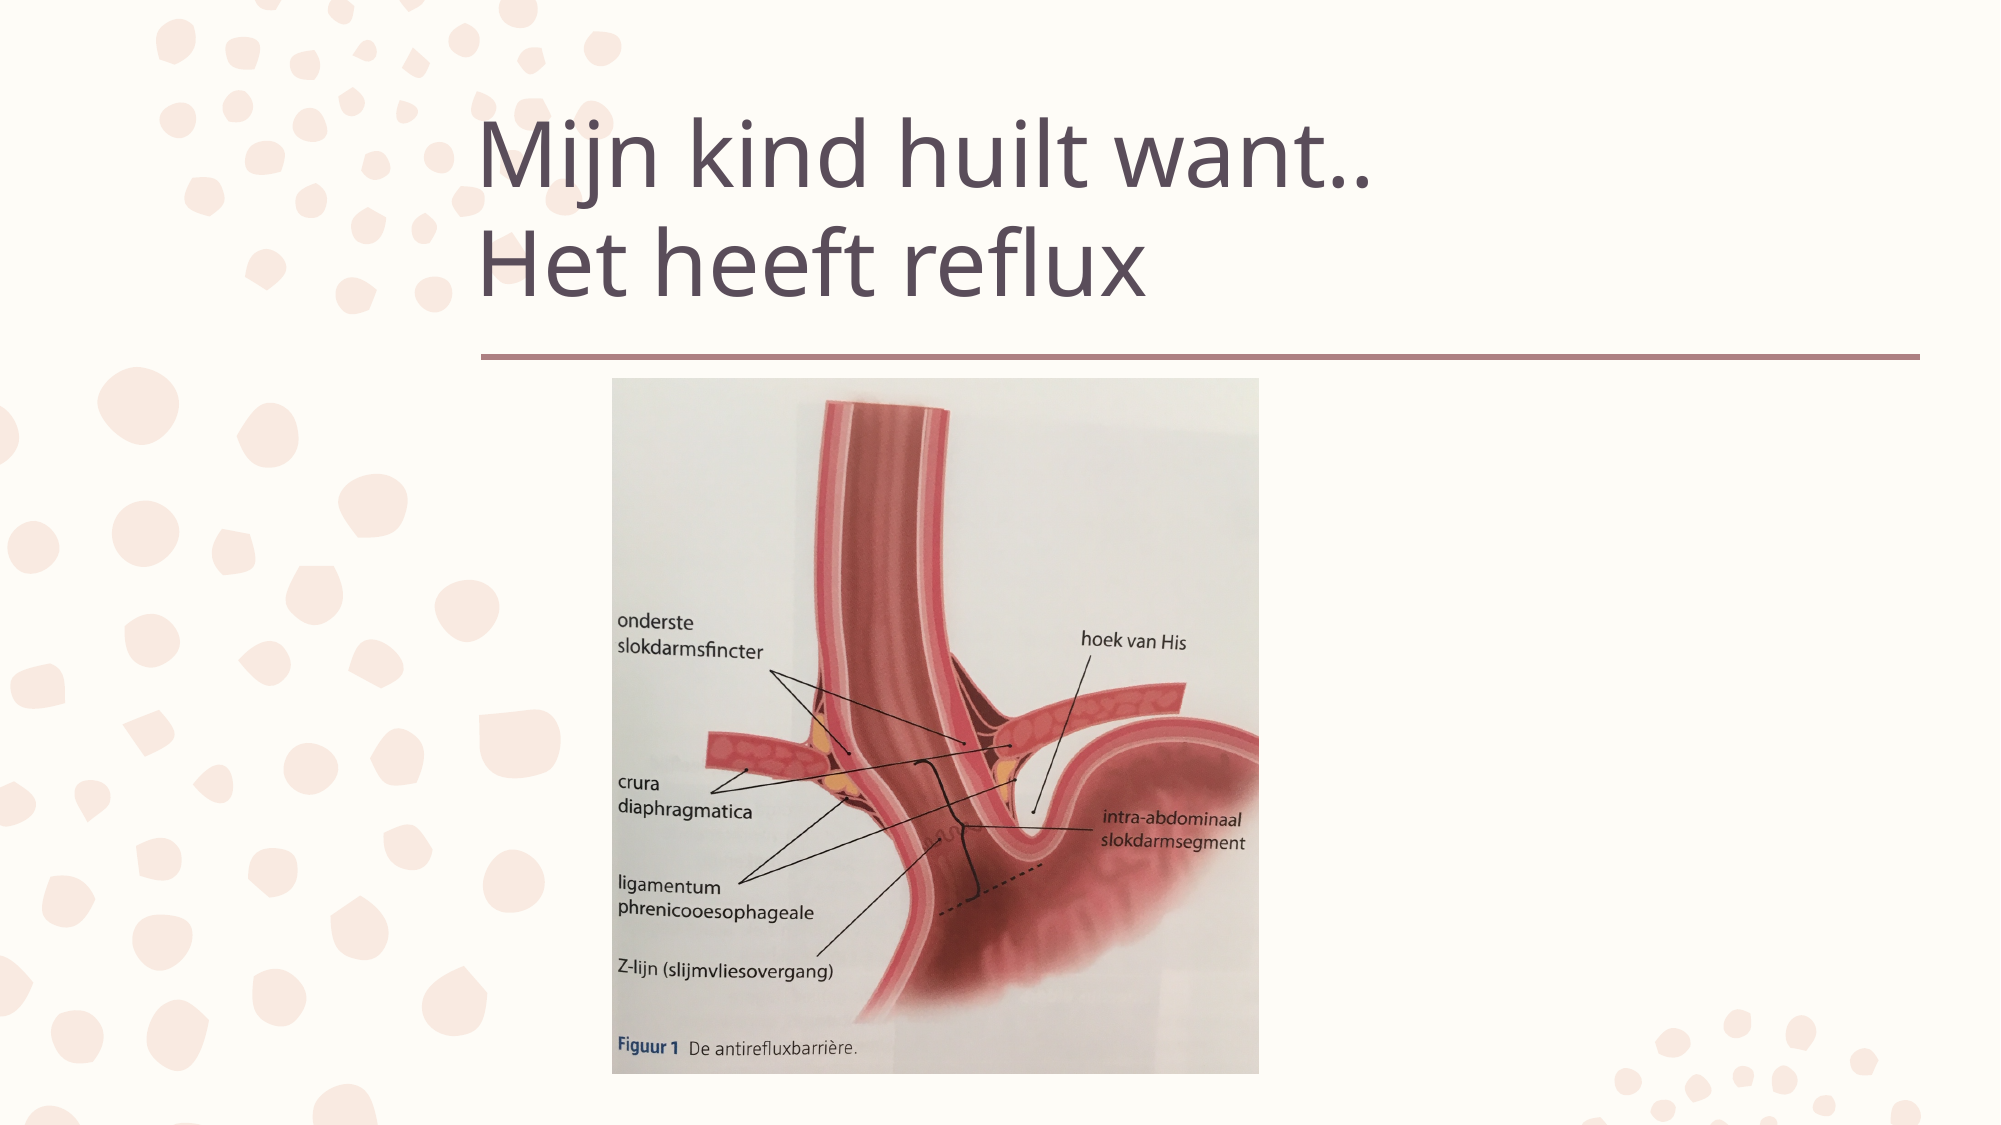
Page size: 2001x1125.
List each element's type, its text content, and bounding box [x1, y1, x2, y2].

title Mijn kind huilt want.. Het heeft reflux [460, 93, 1920, 350]
picture [612, 377, 1259, 1075]
